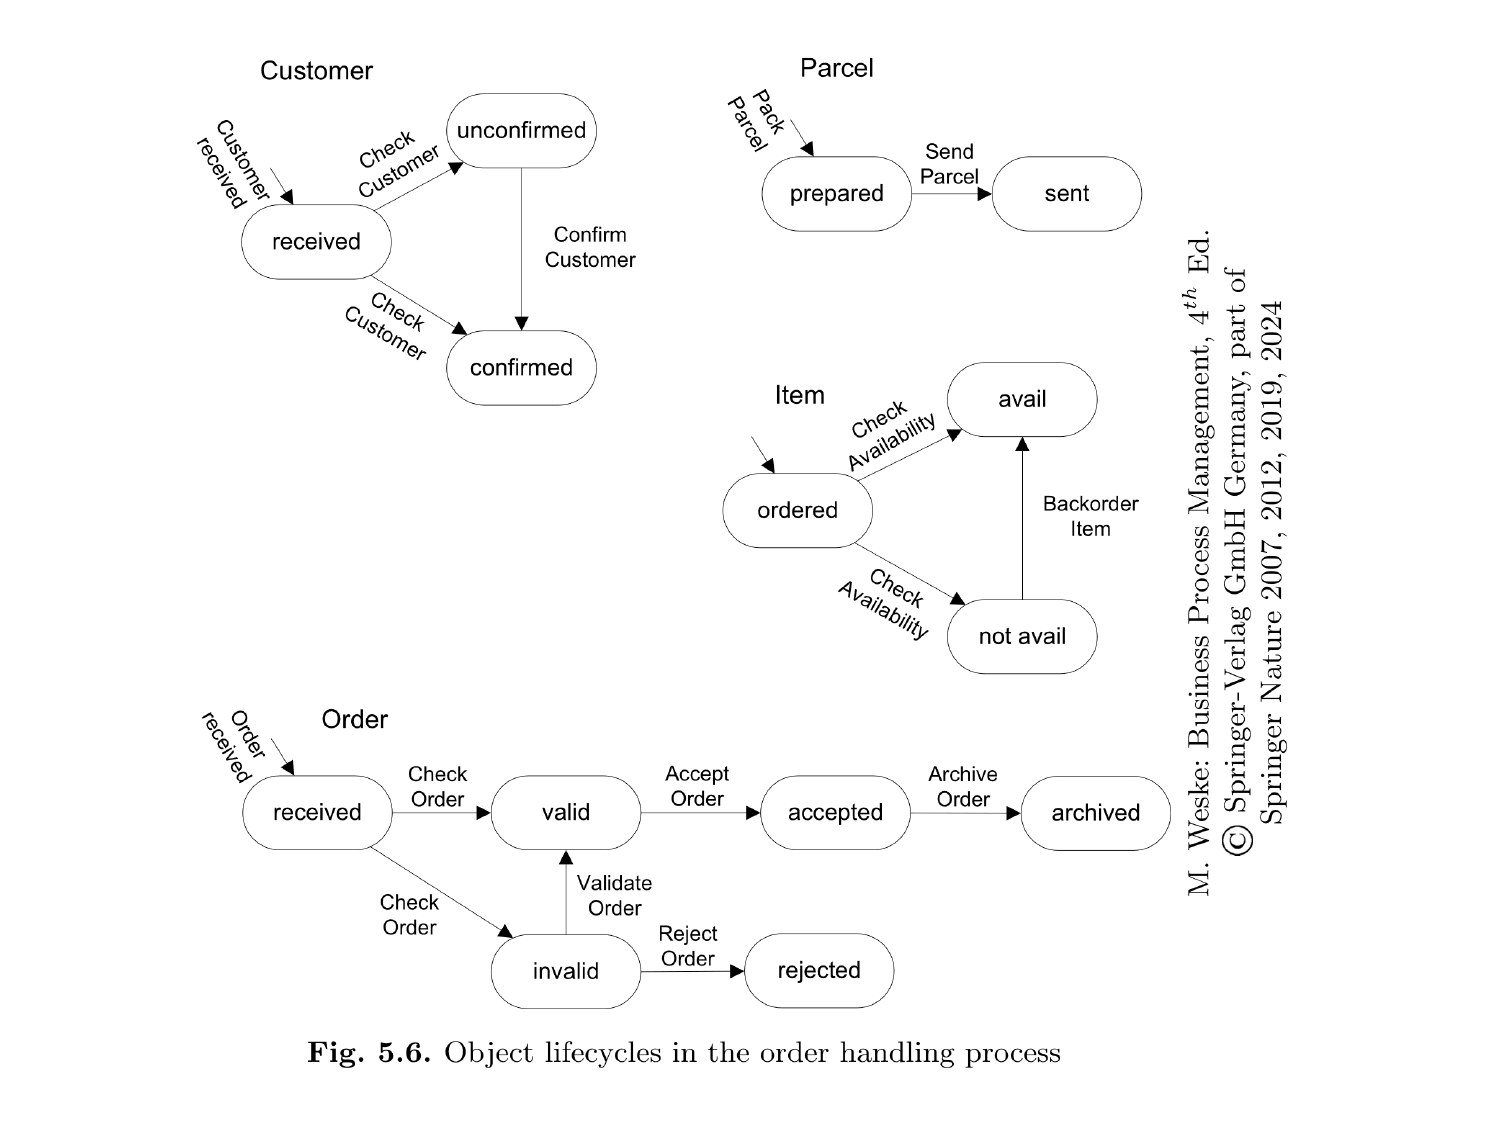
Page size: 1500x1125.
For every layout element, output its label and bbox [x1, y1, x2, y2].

picture [194, 56, 1306, 1069]
